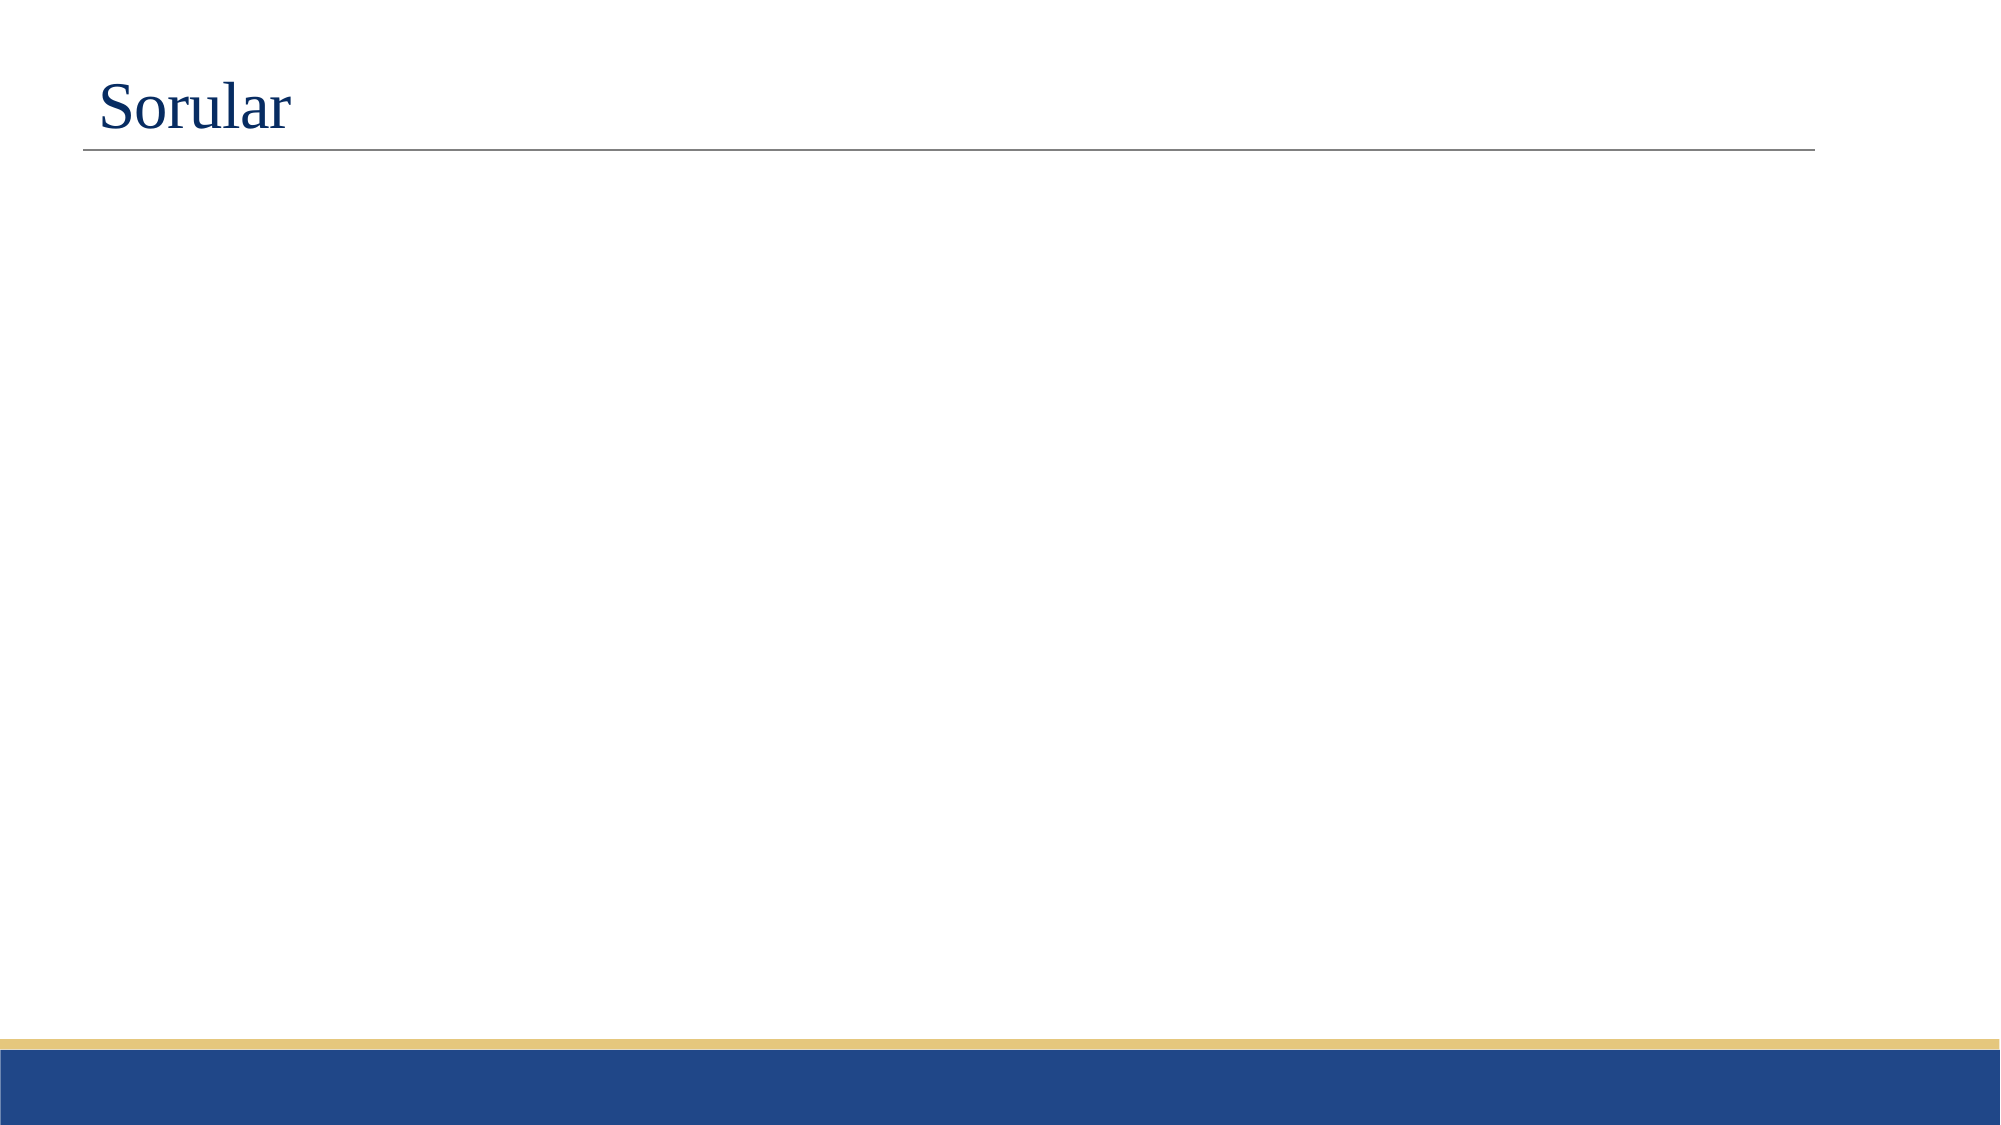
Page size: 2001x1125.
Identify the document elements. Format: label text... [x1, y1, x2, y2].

title Sorular [83, 47, 1830, 150]
